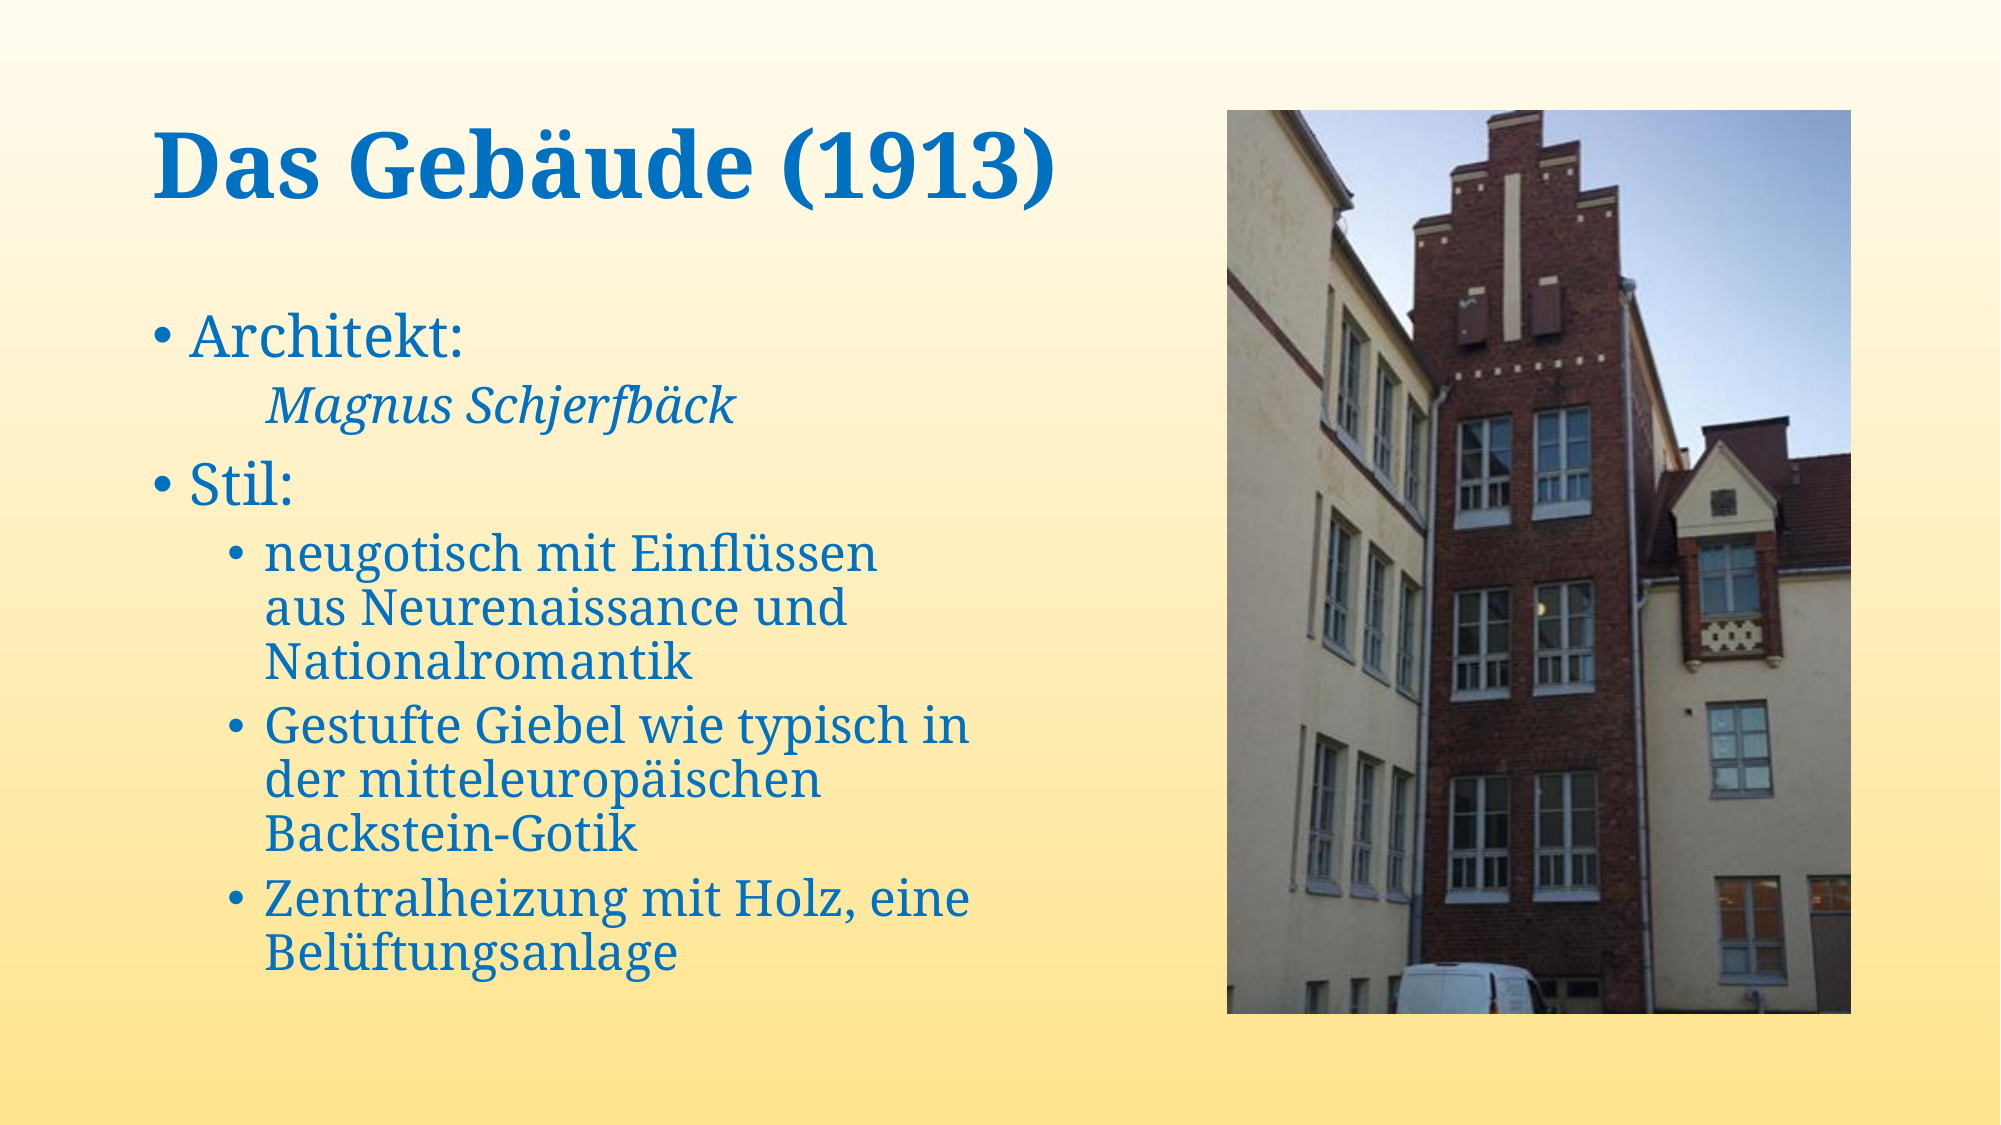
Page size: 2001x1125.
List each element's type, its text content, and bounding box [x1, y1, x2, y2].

list Architekt: Magnus Schjerfbäck Stil: neugotisch mit Einflüssen aus Neurenaissance und Nationalromantik Gestufte Giebel wie typisch in der mitteleuropäischen Backstein-Gotik Zentralheizung mit Holz, eine Belüftungsanlage [137, 299, 988, 1014]
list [1227, 110, 1851, 1014]
title Das Gebäude (1913) [137, 59, 1863, 278]
